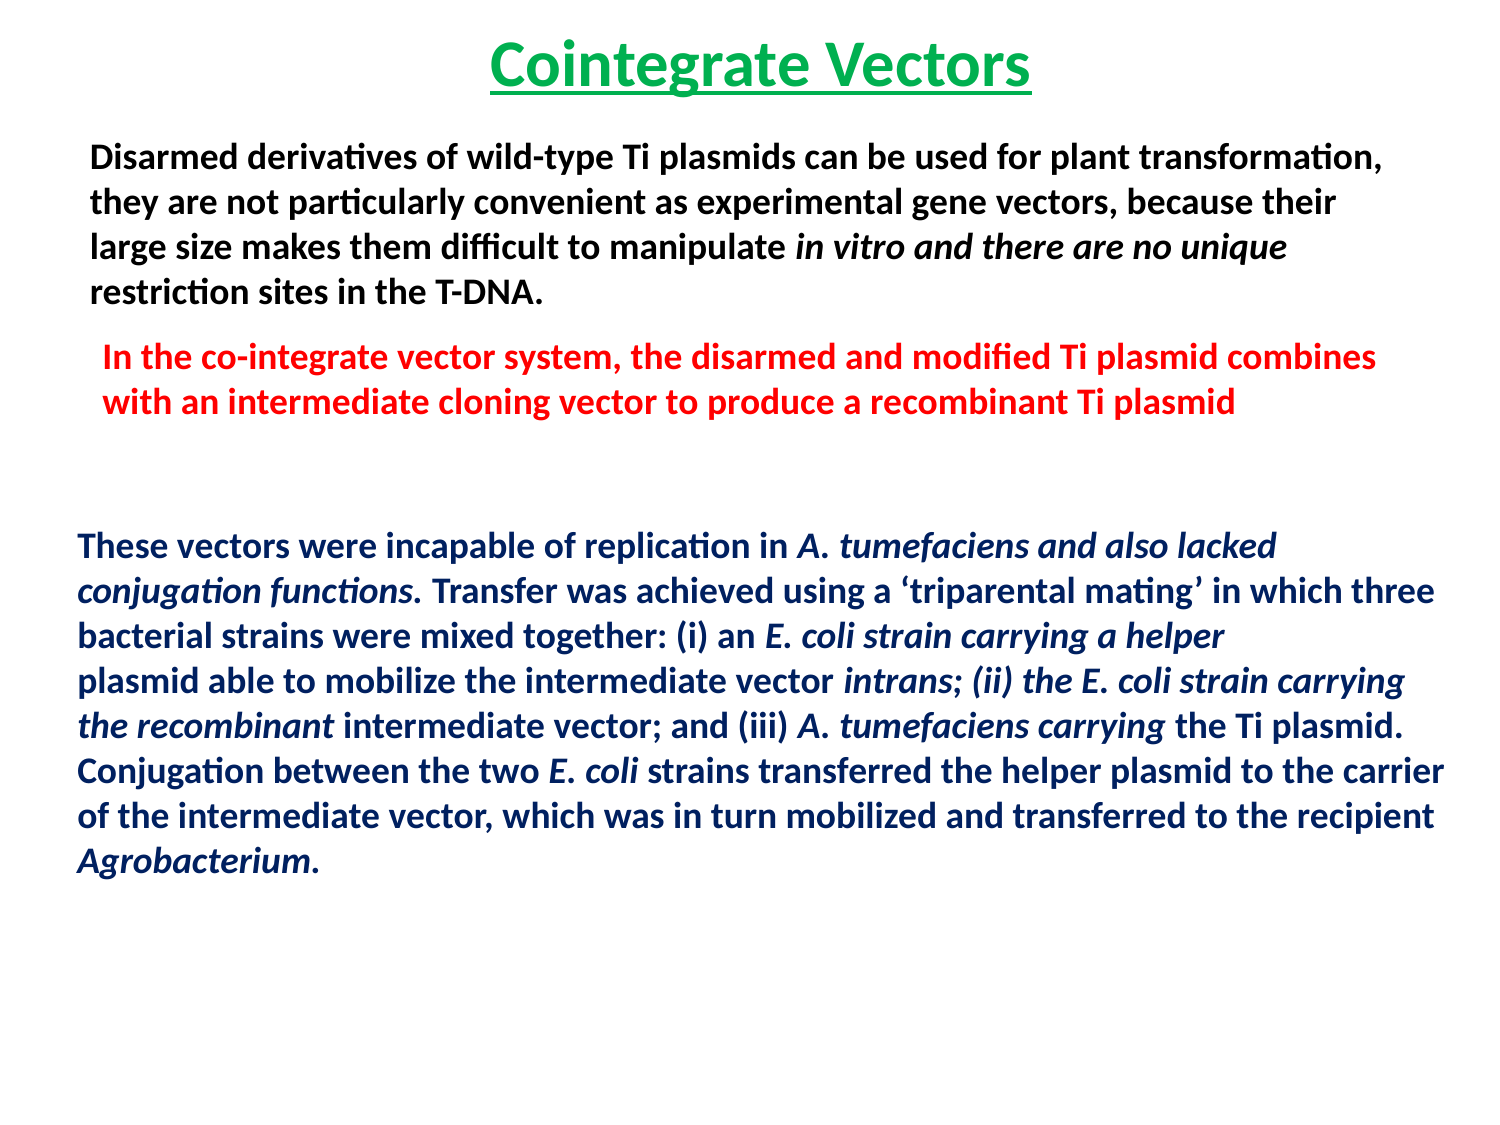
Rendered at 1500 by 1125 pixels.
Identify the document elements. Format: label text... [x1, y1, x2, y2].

text_box These vectors were incapable of replication in A. tumefaciens and also lacked conjugation functions. Transfer was achieved using a ‘triparental mating’ in which three bacterial strains were mixed together: (i) an E. coli strain carrying a helper plasmid able to mobilize the intermediate vector intrans; (ii) the E. coli strain carrying the recombinant intermediate vector; and (iii) A. tumefaciens carrying the Ti plasmid. Conjugation between the two E. coli strains transferred the helper plasmid to the carrier of the intermediate vector, which was in turn mobilized and transferred to the recipient Agrobacterium. [62, 513, 1463, 889]
text_box Disarmed derivatives of wild-type Ti plasmids can be used for plant transformation, they are not particularly convenient as experimental gene vectors, because their large size makes them difficult to manipulate in vitro and there are no unique restriction sites in the T-DNA. [74, 124, 1425, 365]
text_box In the co-integrate vector system, the disarmed and modified Ti plasmid combines with an intermediate cloning vector to produce a recombinant Ti plasmid [87, 324, 1413, 430]
text_box Cointegrate Vectors [475, 12, 1047, 108]
